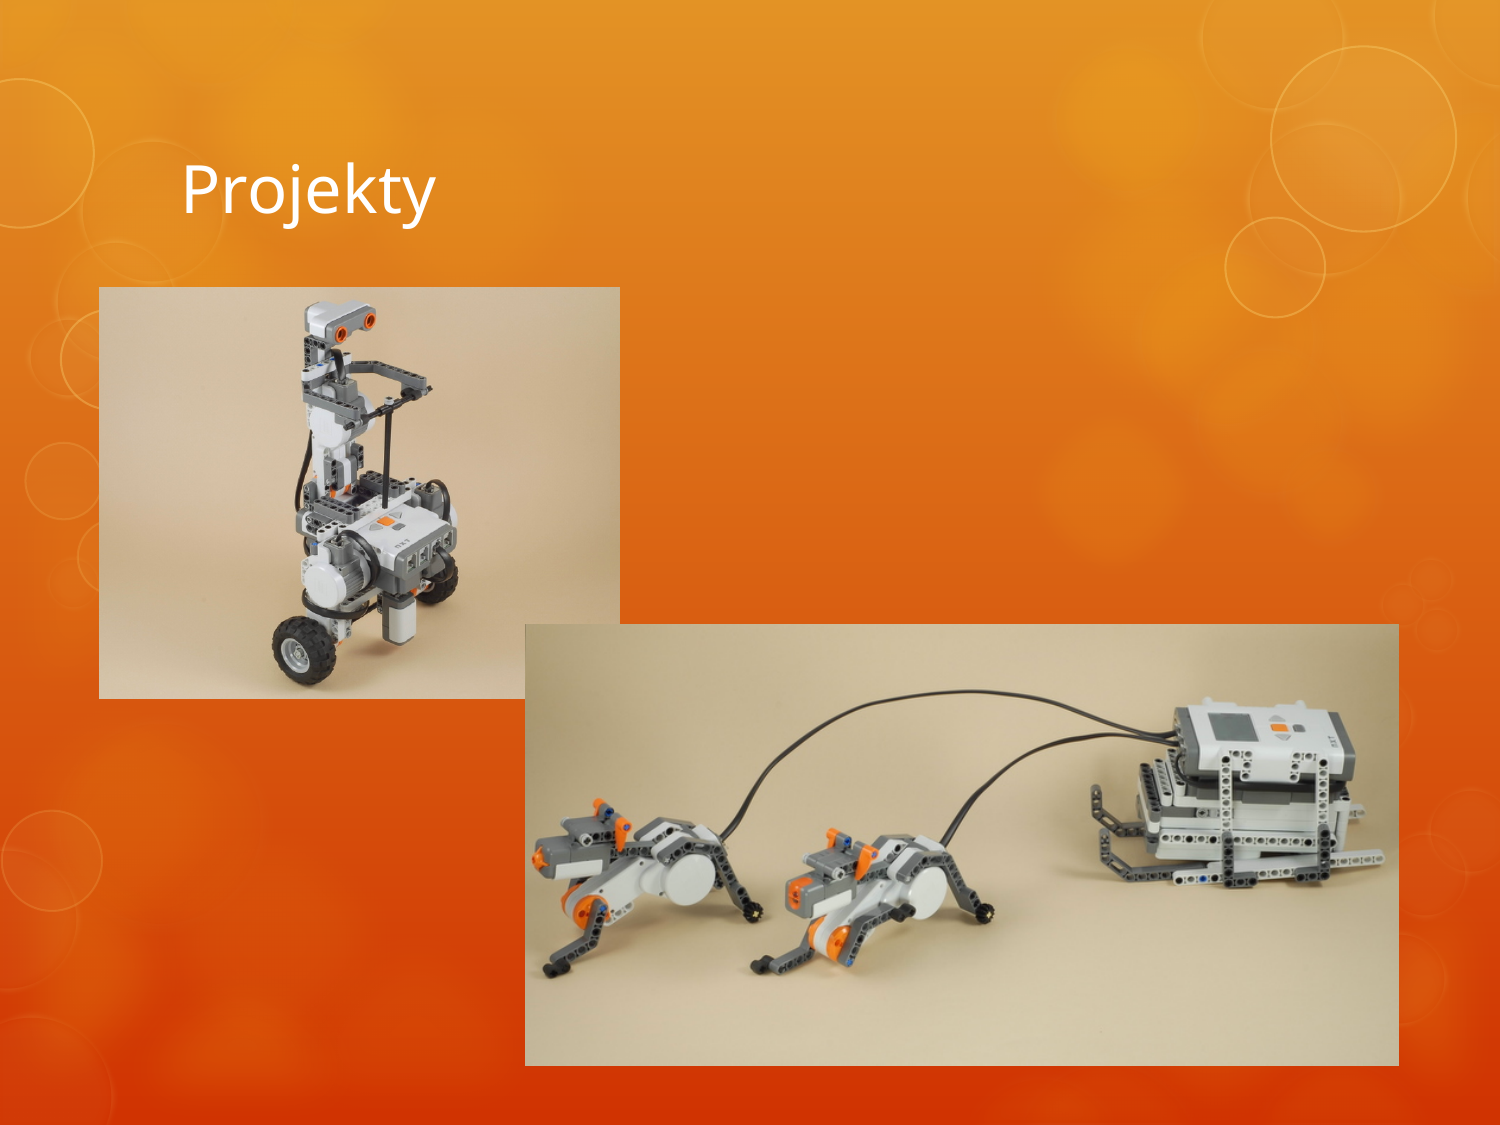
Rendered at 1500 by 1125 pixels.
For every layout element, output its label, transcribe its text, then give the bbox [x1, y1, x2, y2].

picture [524, 624, 1399, 1066]
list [99, 286, 621, 700]
title Projekty [165, 110, 1335, 263]
